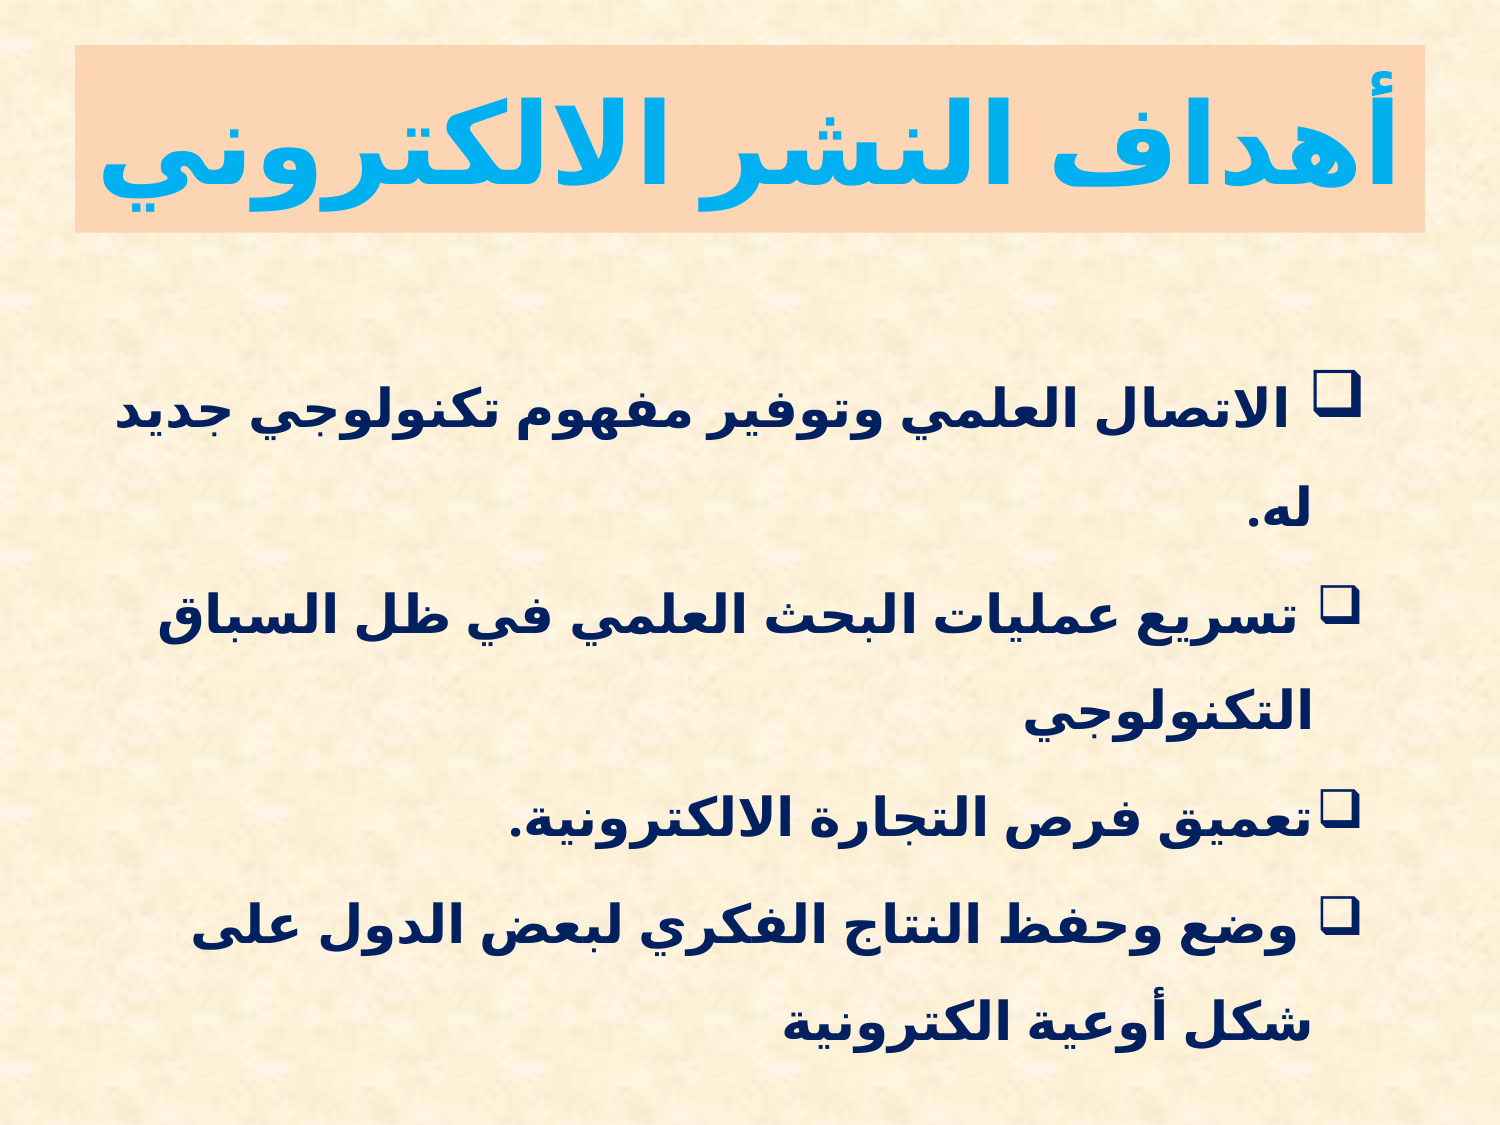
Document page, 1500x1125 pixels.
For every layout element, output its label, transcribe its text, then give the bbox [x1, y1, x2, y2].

list الاتصال العلمي وتوفير مفهوم تكنولوجي جديد له. تسريع عمليات البحث العلمي في ظل السباق التكنولوجي تعميق فرص التجارة الالكترونية. وضع وحفظ النتاج الفكري لبعض الدول على شكل أوعية الكترونية [82, 316, 1432, 1059]
title أهداف النشر الالكتروني [75, 45, 1425, 233]
picture [0, 0, 1500, 1125]
